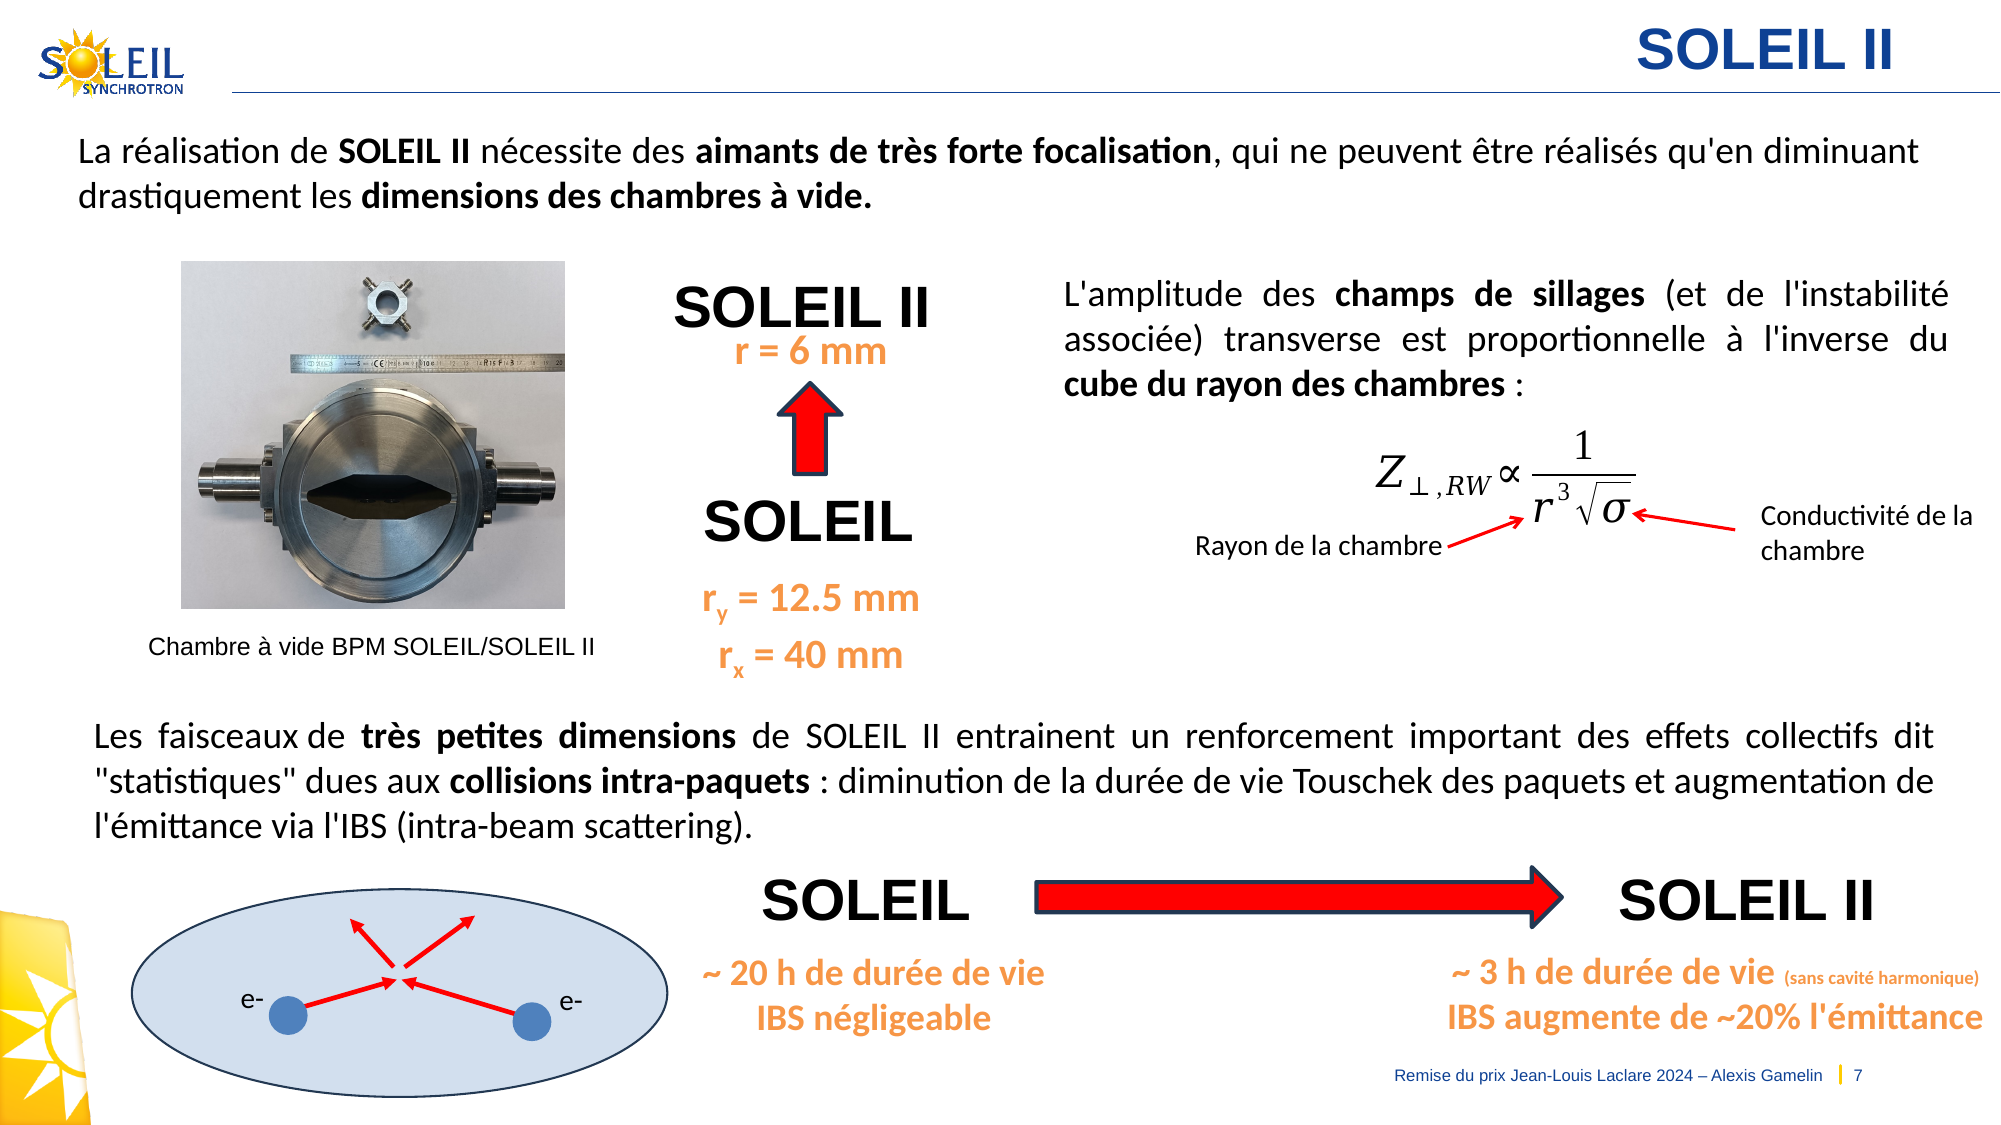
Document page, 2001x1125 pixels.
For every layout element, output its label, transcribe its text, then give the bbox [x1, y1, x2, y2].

text_box SOLEIL [746, 854, 1002, 940]
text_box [131, 888, 668, 1098]
text_box L'amplitude des champs de sillages (et de l'instabilité associée) transverse est proportionnelle à l'inverse du cube du rayon des chambres : [1048, 261, 1965, 412]
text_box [1631, 513, 1736, 531]
text_box Conductivité de la chambre [1745, 489, 2000, 574]
slide_number 7 [1839, 1045, 1910, 1105]
text_box [1034, 865, 1564, 930]
text_box SOLEIL II [658, 262, 963, 347]
title SOLEIL II [90, 0, 1910, 93]
picture [180, 261, 566, 610]
footer Remise du prix Jean-Louis Laclare 2024 – Alexis Gamelin [667, 1045, 1839, 1105]
text_box La réalisation de SOLEIL II nécessite des aimants de très forte focalisation, qui ne peuvent être réalisés qu'en diminuant drastiquement les dimensions des chambres à vide. [63, 119, 1936, 224]
text_box SOLEIL II [1603, 854, 1908, 939]
text_box Chambre à vide BPM SOLEIL/SOLEIL II [133, 622, 612, 668]
picture [11, 11, 202, 118]
text_box ry = 12.5 mm rx = 40 mm [676, 562, 946, 691]
text_box [776, 380, 844, 477]
text_box SOLEIL [688, 476, 944, 561]
text_box ~ 3 h de durée de vie (sans cavité harmonique) IBS augmente de ~20% l'émittance [1431, 939, 2000, 1045]
text_box ~ 20 h de durée de vie IBS négligeable [676, 940, 1072, 1045]
text_box Rayon de la chambre [1180, 518, 1507, 569]
text_box r = 6 mm [693, 347, 929, 381]
picture [0, 910, 91, 1125]
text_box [1447, 517, 1525, 548]
text_box Les faisceaux de très petites dimensions de SOLEIL II entrainent un renforcement important des effets collectifs dit "statistiques" dues aux collisions intra-paquets : diminution de la durée de vie Touschek des paquets et augmentation de l'émittance via l'IBS (intra-beam scattering). [78, 703, 1951, 854]
